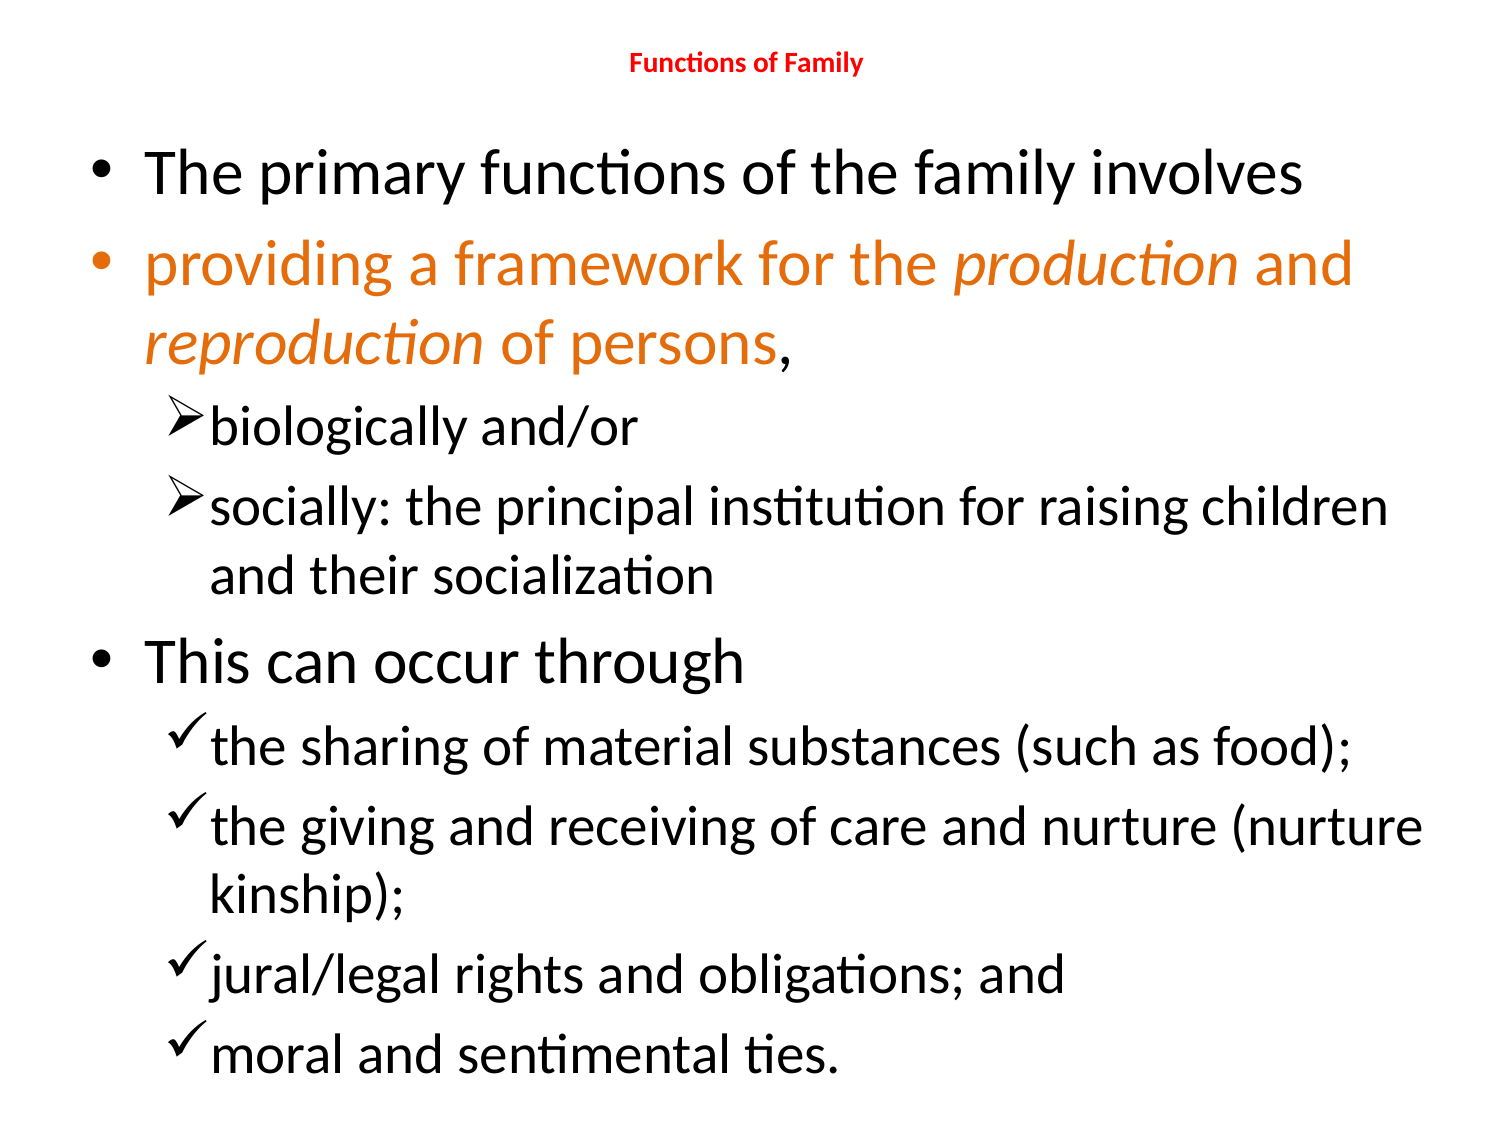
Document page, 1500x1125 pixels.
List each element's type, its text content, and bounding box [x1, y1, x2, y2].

title Functions of Family [75, 0, 1425, 121]
list The primary functions of the family involves providing a framework for the production and reproduction of persons, biologically and/or socially: the principal institution for raising children and their socialization This can occur through the sharing of material substances (such as food); the giving and receiving of care and nurture (nurture kinship); jural/legal rights and obligations; and moral and sentimental ties. [75, 121, 1461, 1094]
